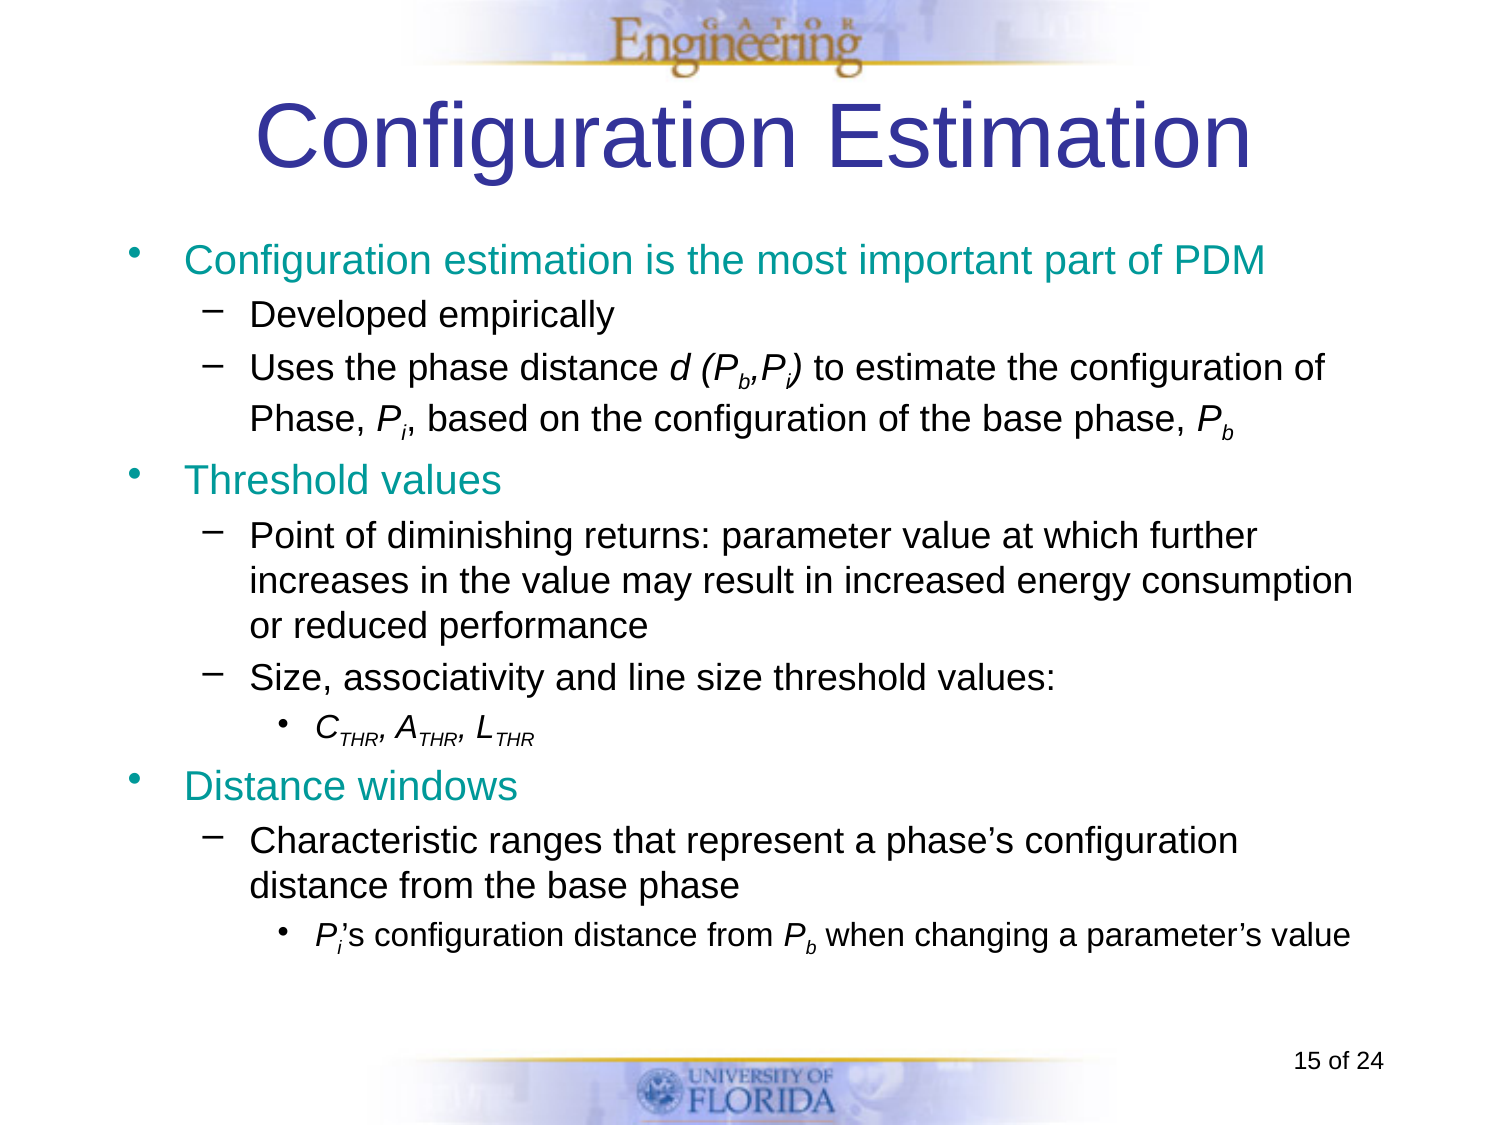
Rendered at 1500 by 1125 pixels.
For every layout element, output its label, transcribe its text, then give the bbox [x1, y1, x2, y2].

picture [0, 0, 1500, 1125]
title Configuration Estimation [116, 37, 1393, 226]
list Configuration estimation is the most important part of PDM Developed empirically Uses the phase distance d (Pb,Pi) to estimate the configuration of Phase, Pi, based on the configuration of the base phase, Pb Threshold values Point of diminishing returns: parameter value at which further increases in the value may result in increased energy consumption or reduced performance Size, associativity and line size threshold values: CTHR, ATHR, LTHR Distance windows Characteristic ranges that represent a phase’s configuration distance from the base phase Pi’s configuration distance from Pb when changing a parameter’s value [112, 224, 1388, 1023]
